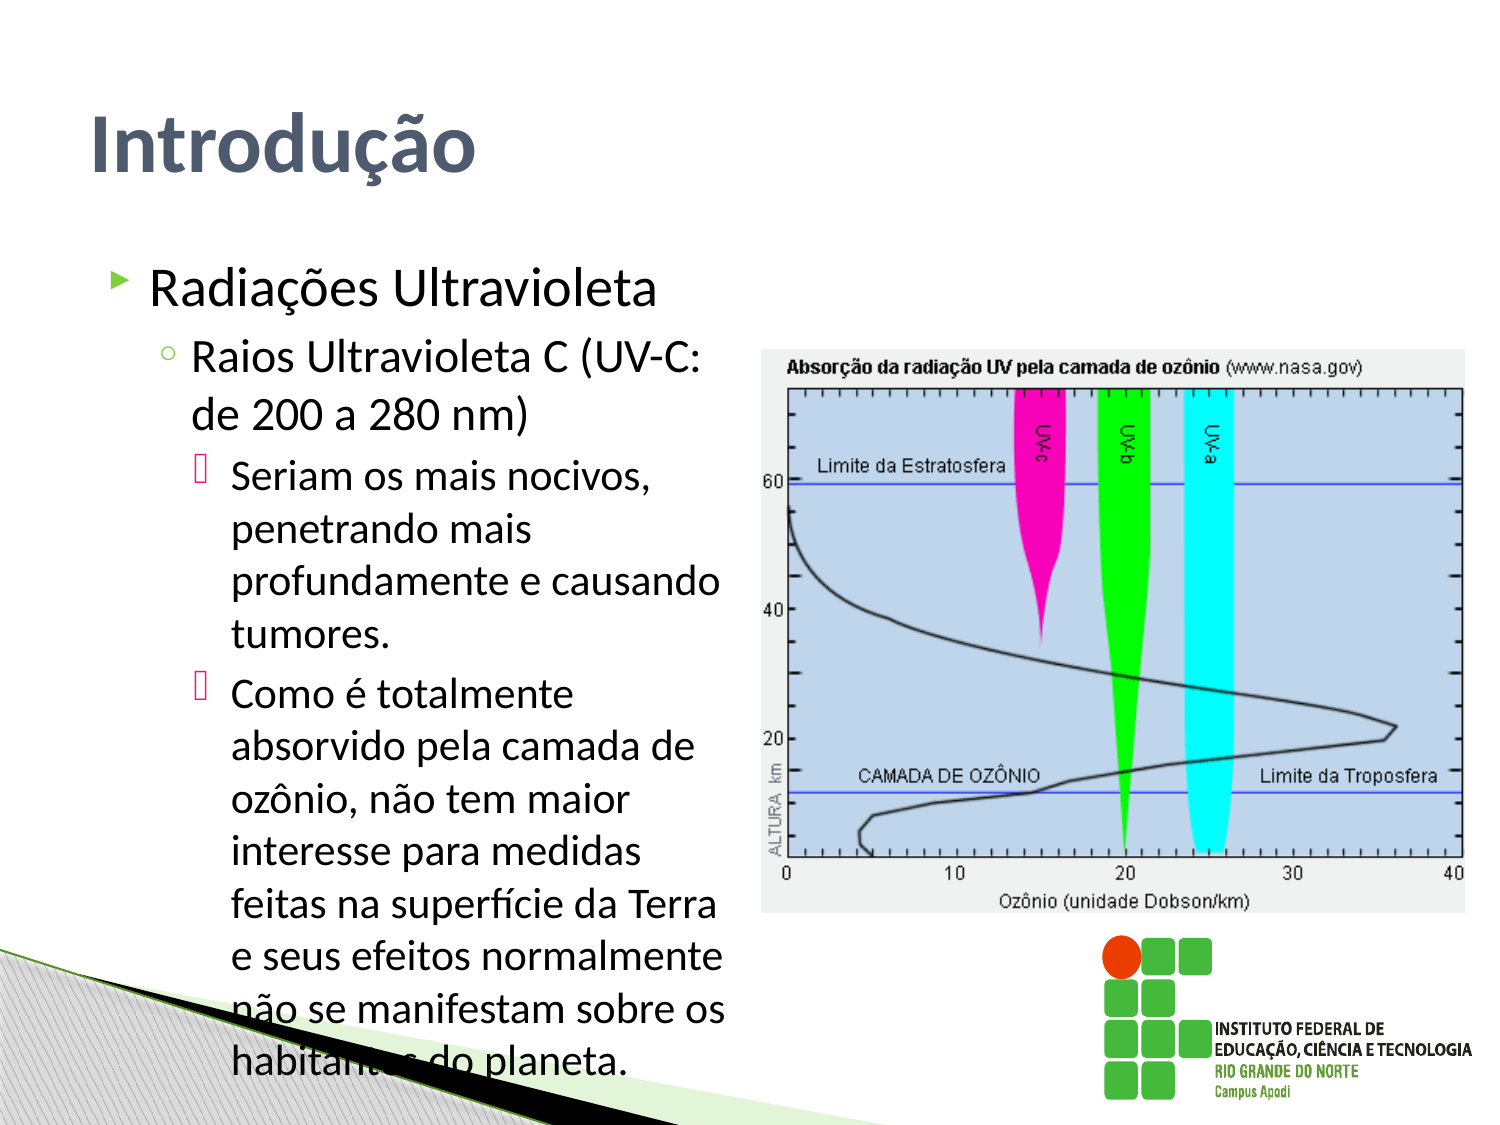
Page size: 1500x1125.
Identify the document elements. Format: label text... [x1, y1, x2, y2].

picture [761, 349, 1466, 913]
list Radiações Ultravioleta Raios Ultravioleta C (UV-C: de 200 a 280 nm) Seriam os mais nocivos, penetrando mais profundamente e causando tumores. Como é totalmente absorvido pela camada de ozônio, não tem maior interesse para medidas feitas na superfície da Terra e seus efeitos normalmente não se manifestam sobre os habitantes do planeta. [75, 243, 762, 1094]
title Introdução [75, 45, 1425, 233]
